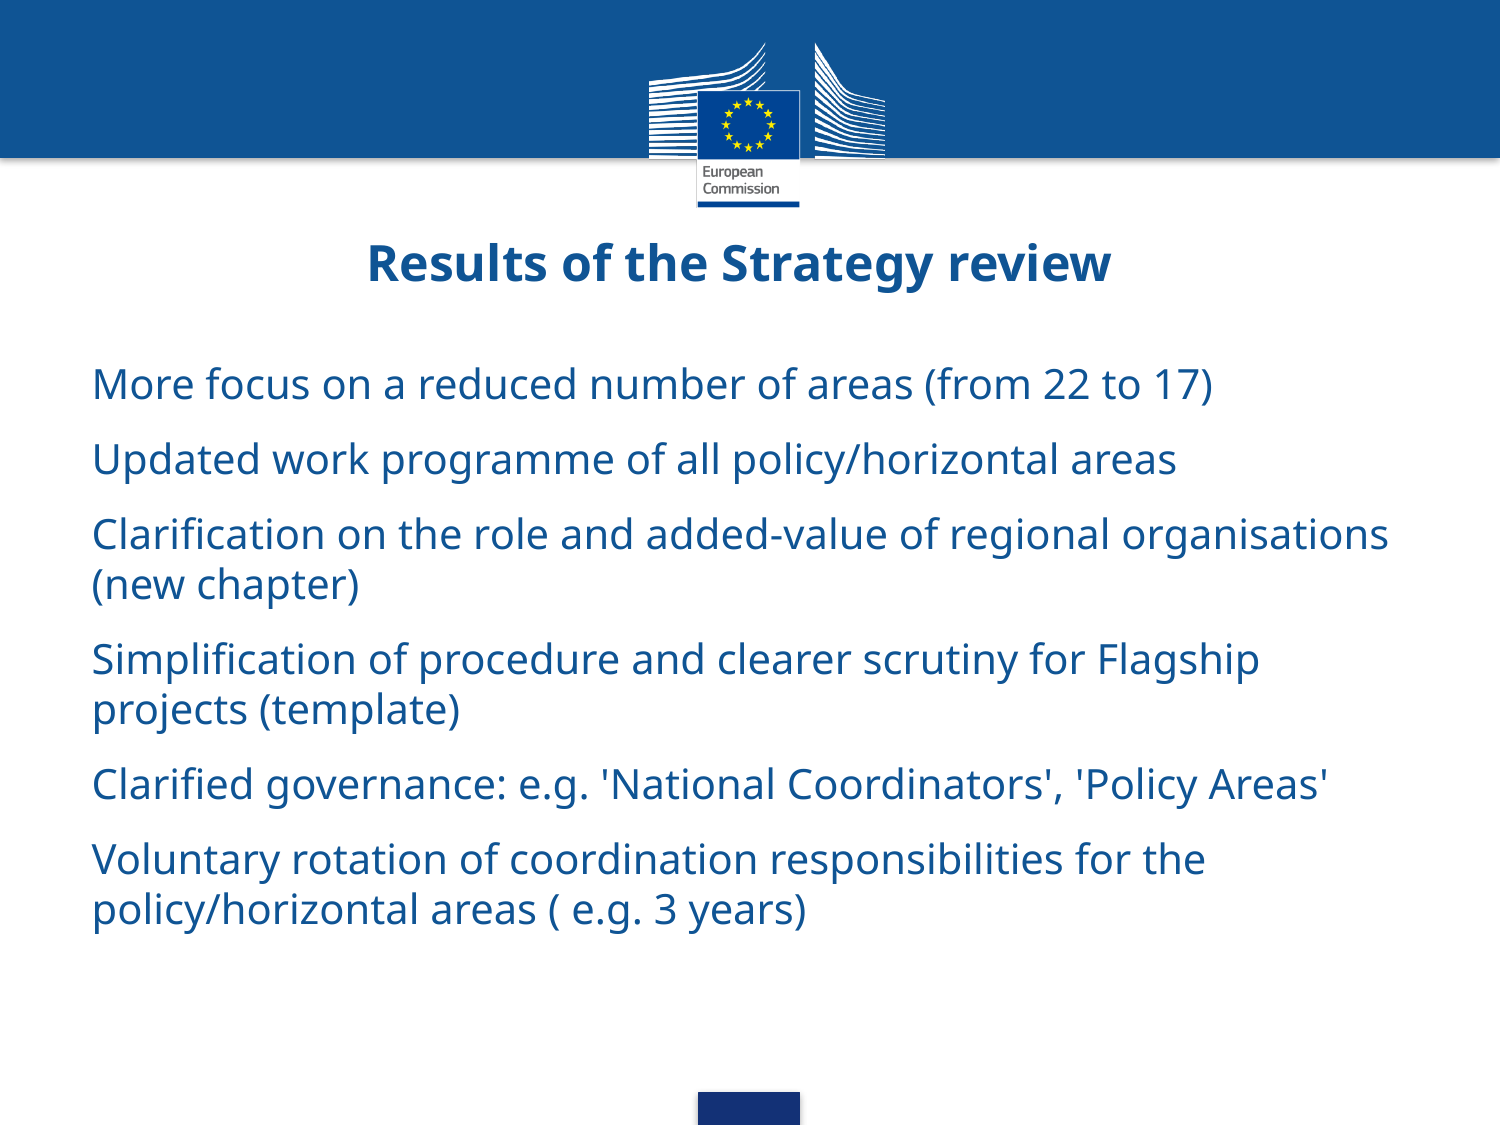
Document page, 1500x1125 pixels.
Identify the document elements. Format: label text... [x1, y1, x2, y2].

list More focus on a reduced number of areas (from 22 to 17) Updated work programme of all policy/horizontal areas Clarification on the role and added-value of regional organisations (new chapter) Simplification of procedure and clearer scrutiny for Flagship projects (template) Clarified governance: e.g. 'National Coordinators', 'Policy Areas' Voluntary rotation of coordination responsibilities for the policy/horizontal areas ( e.g. 3 years) [76, 349, 1425, 988]
title Results of the Strategy review [64, 219, 1415, 303]
picture [649, 42, 885, 208]
